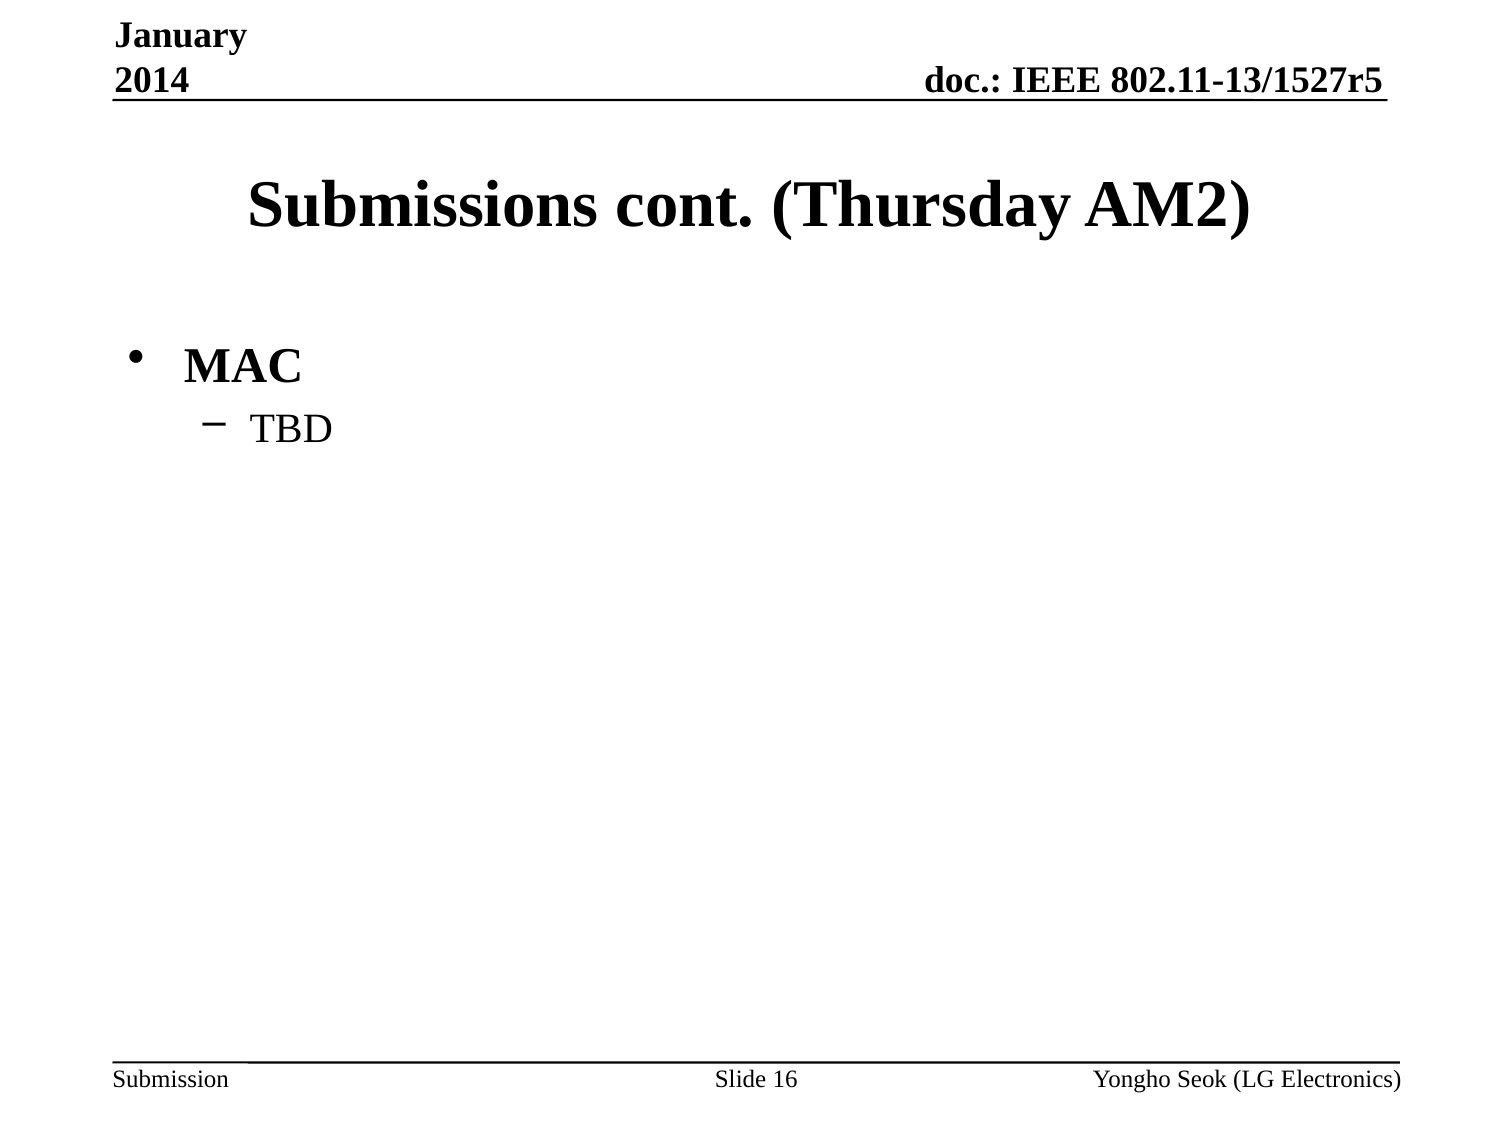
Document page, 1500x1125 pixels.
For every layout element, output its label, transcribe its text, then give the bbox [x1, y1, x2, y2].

list MAC TBD [112, 324, 1388, 1001]
footer Yongho Seok (LG Electronics) [1088, 1061, 1402, 1093]
slide_number Slide 16 [712, 1061, 800, 1093]
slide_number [114, 54, 333, 101]
title Submissions cont. (Thursday AM2) [112, 112, 1388, 288]
